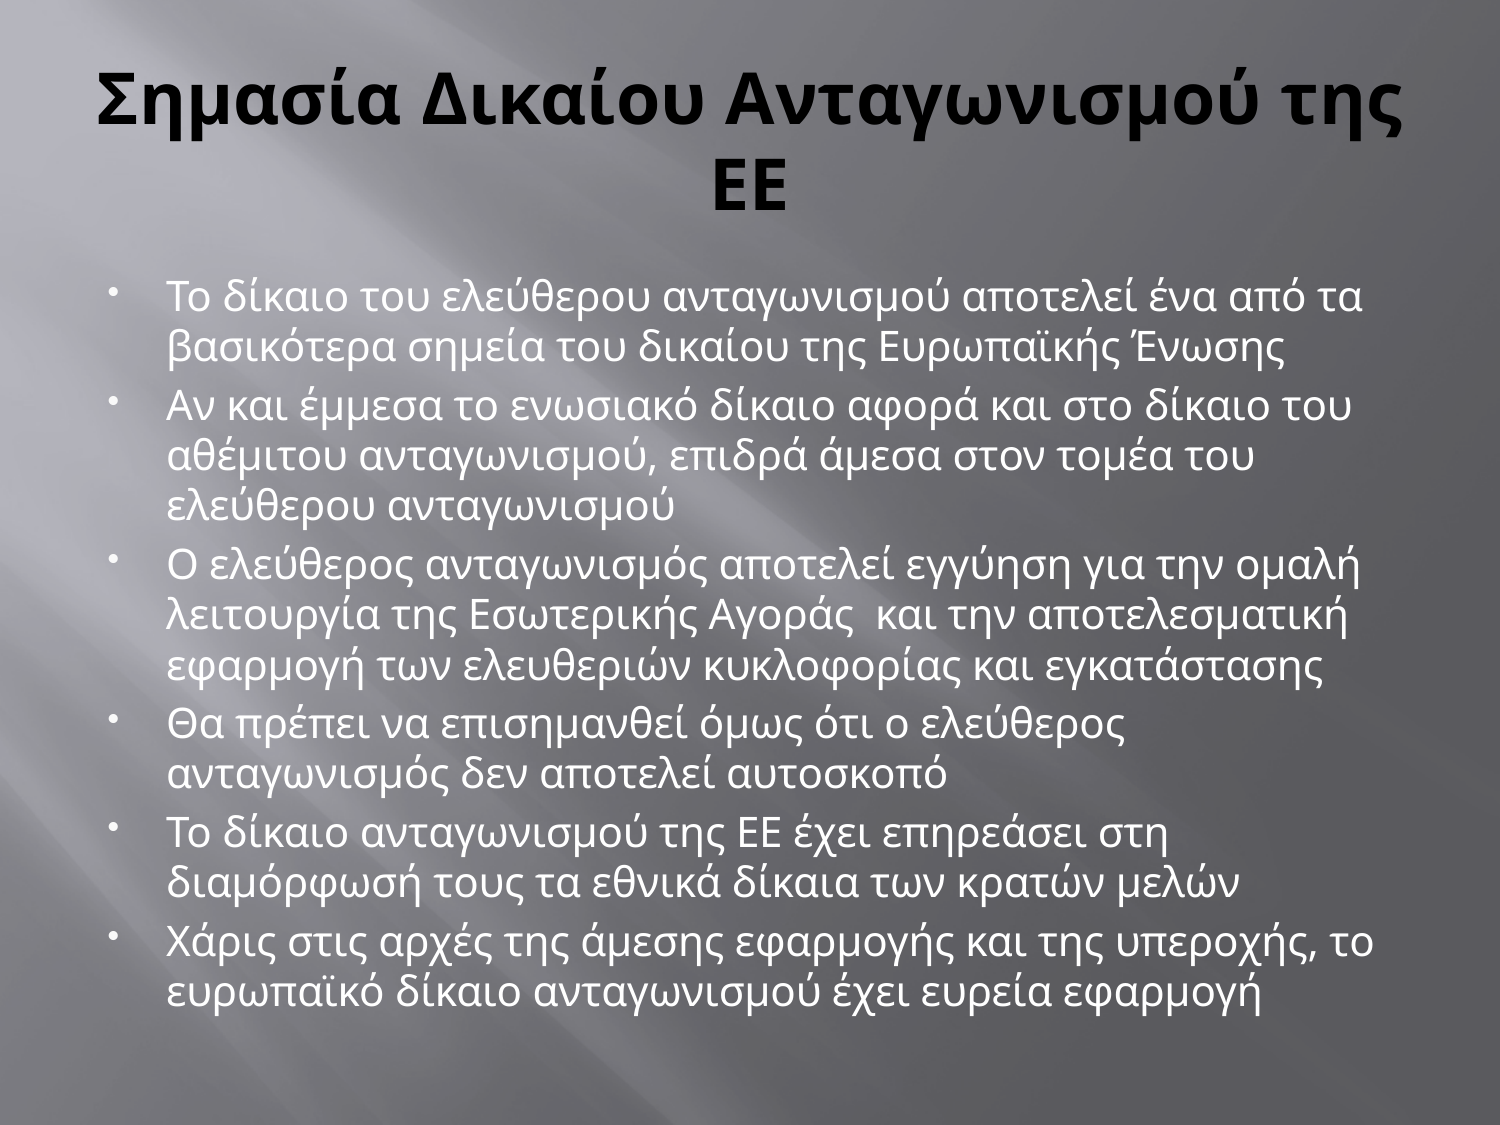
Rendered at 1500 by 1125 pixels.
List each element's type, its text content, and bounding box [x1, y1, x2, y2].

list Το δίκαιο του ελεύθερου ανταγωνισμού αποτελεί ένα από τα βασικότερα σημεία του δικαίου της Ευρωπαϊκής Ένωσης Αν και έμμεσα το ενωσιακό δίκαιο αφορά και στο δίκαιο του αθέμιτου ανταγωνισμού, επιδρά άμεσα στον τομέα του ελεύθερου ανταγωνισμού Ο ελεύθερος ανταγωνισμός αποτελεί εγγύηση για την ομαλή λειτουργία της Εσωτερικής Αγοράς και την αποτελεσματική εφαρμογή των ελευθεριών κυκλοφορίας και εγκατάστασης Θα πρέπει να επισημανθεί όμως ότι ο ελεύθερος ανταγωνισμός δεν αποτελεί αυτοσκοπό Το δίκαιο ανταγωνισμού της ΕΕ έχει επηρεάσει στη διαμόρφωσή τους τα εθνικά δίκαια των κρατών μελών Χάρις στις αρχές της άμεσης εφαρμογής και της υπεροχής, το ευρωπαϊκό δίκαιο ανταγωνισμού έχει ευρεία εφαρμογή [75, 262, 1425, 1035]
title Σημασία Δικαίου Ανταγωνισμού της ΕΕ [75, 45, 1425, 233]
